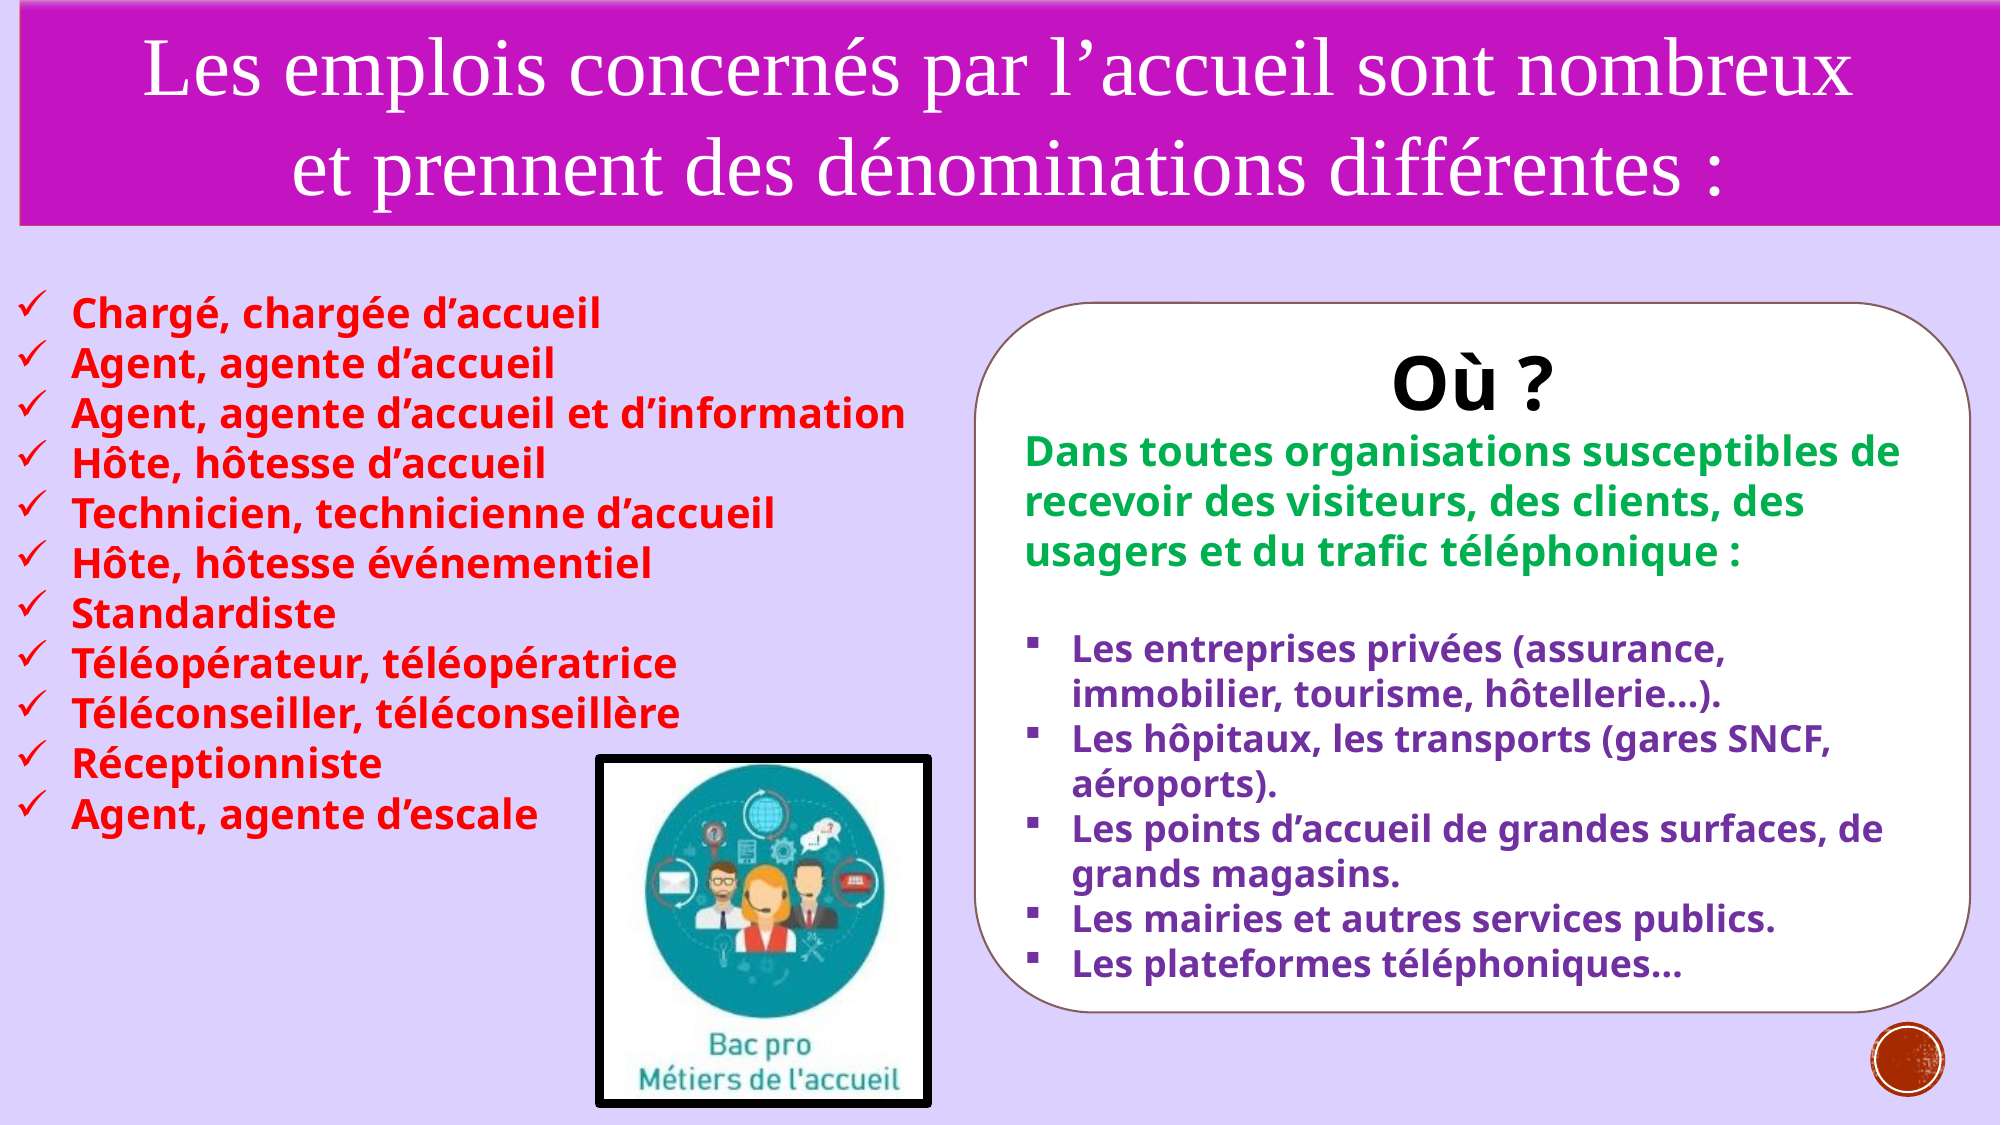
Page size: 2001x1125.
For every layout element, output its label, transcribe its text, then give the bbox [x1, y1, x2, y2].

text_box Où ? Dans toutes organisations susceptibles de recevoir des visiteurs, des clients, des usagers et du trafic téléphonique : Les entreprises privées (assurance, immobilier, tourisme, hôtellerie…). Les hôpitaux, les transports (gares SNCF, aéroports). Les points d’accueil de grandes surfaces, de grands magasins. Les mairies et autres services publics. Les plateformes téléphoniques… [973, 301, 1972, 1014]
text_box Chargé, chargée d’accueil Agent, agente d’accueil Agent, agente d’accueil et d’information Hôte, hôtesse d’accueil Technicien, technicienne d’accueil Hôte, hôtesse événementiel Standardiste Téléopérateur, téléopératrice Téléconseiller, téléconseillère Réceptionniste Agent, agente d’escale [0, 279, 924, 845]
text_box Les emplois concernés par l’accueil sont nombreux et prennent des dénominations différentes : [20, 9, 2000, 225]
picture [604, 763, 923, 1100]
